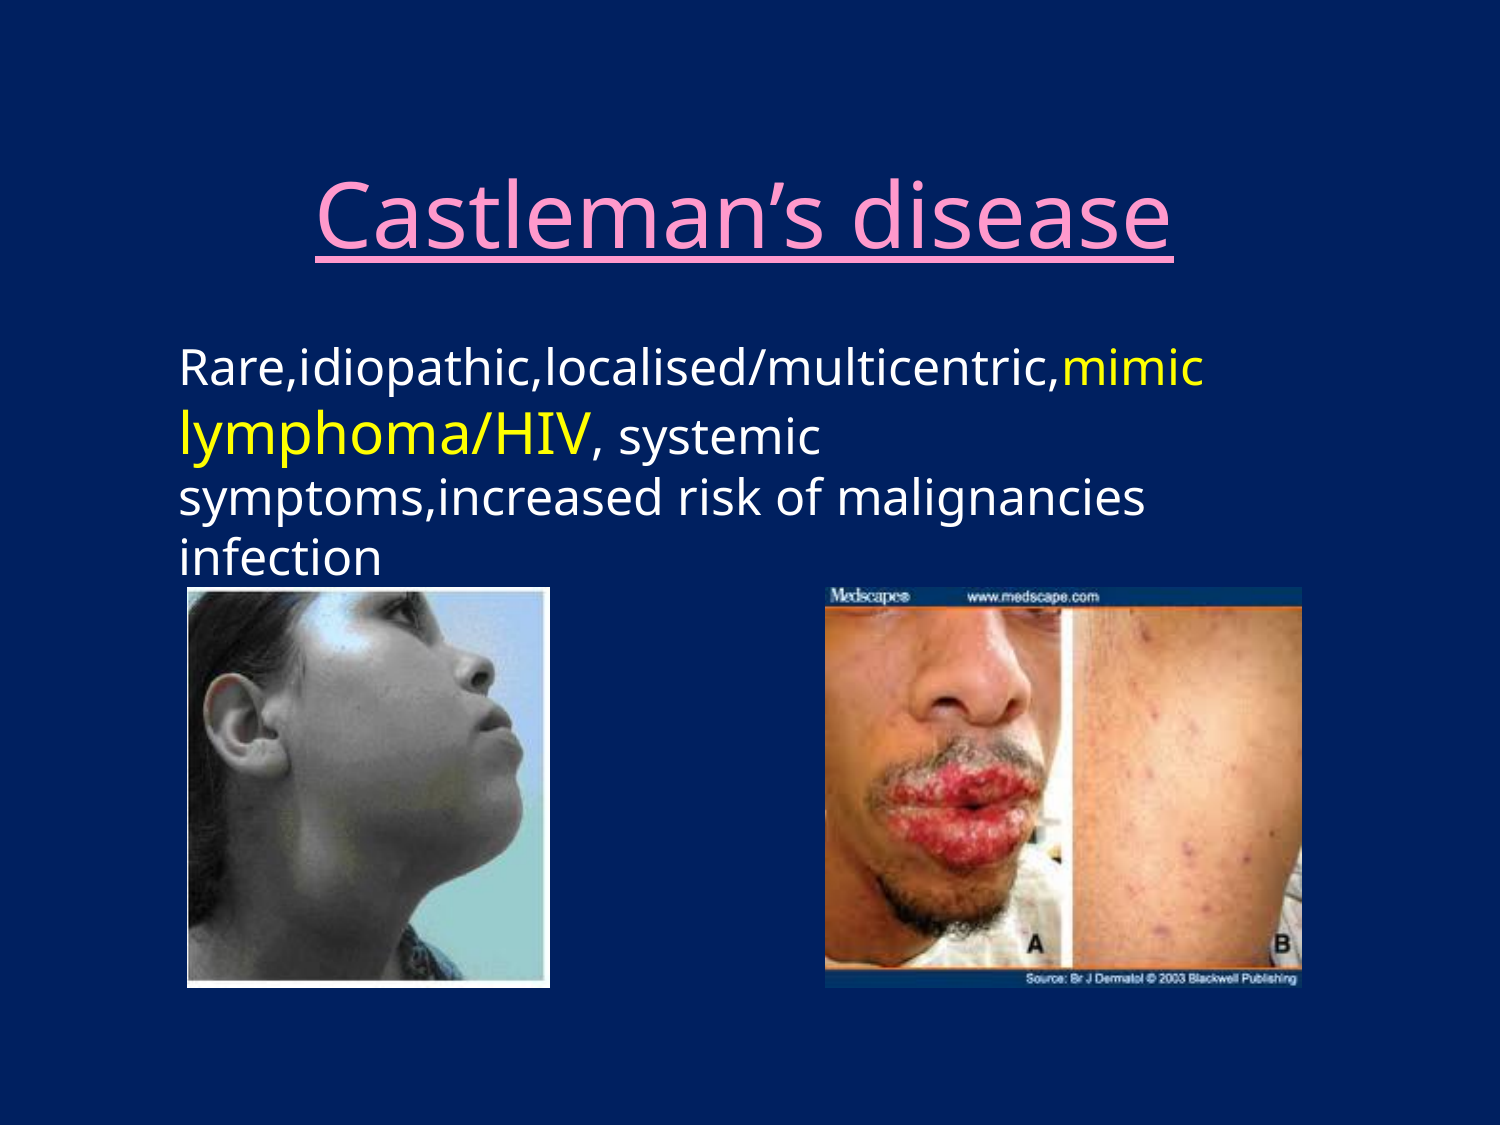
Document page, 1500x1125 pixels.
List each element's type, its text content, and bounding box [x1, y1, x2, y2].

text_box Rare,idiopathic,localised/multicentric,mimic lymphoma/HIV, systemic symptoms,increased risk of malignancies infection [163, 328, 1302, 594]
picture [824, 587, 1302, 988]
picture [187, 587, 551, 988]
text_box Castleman’s disease [299, 149, 1288, 275]
